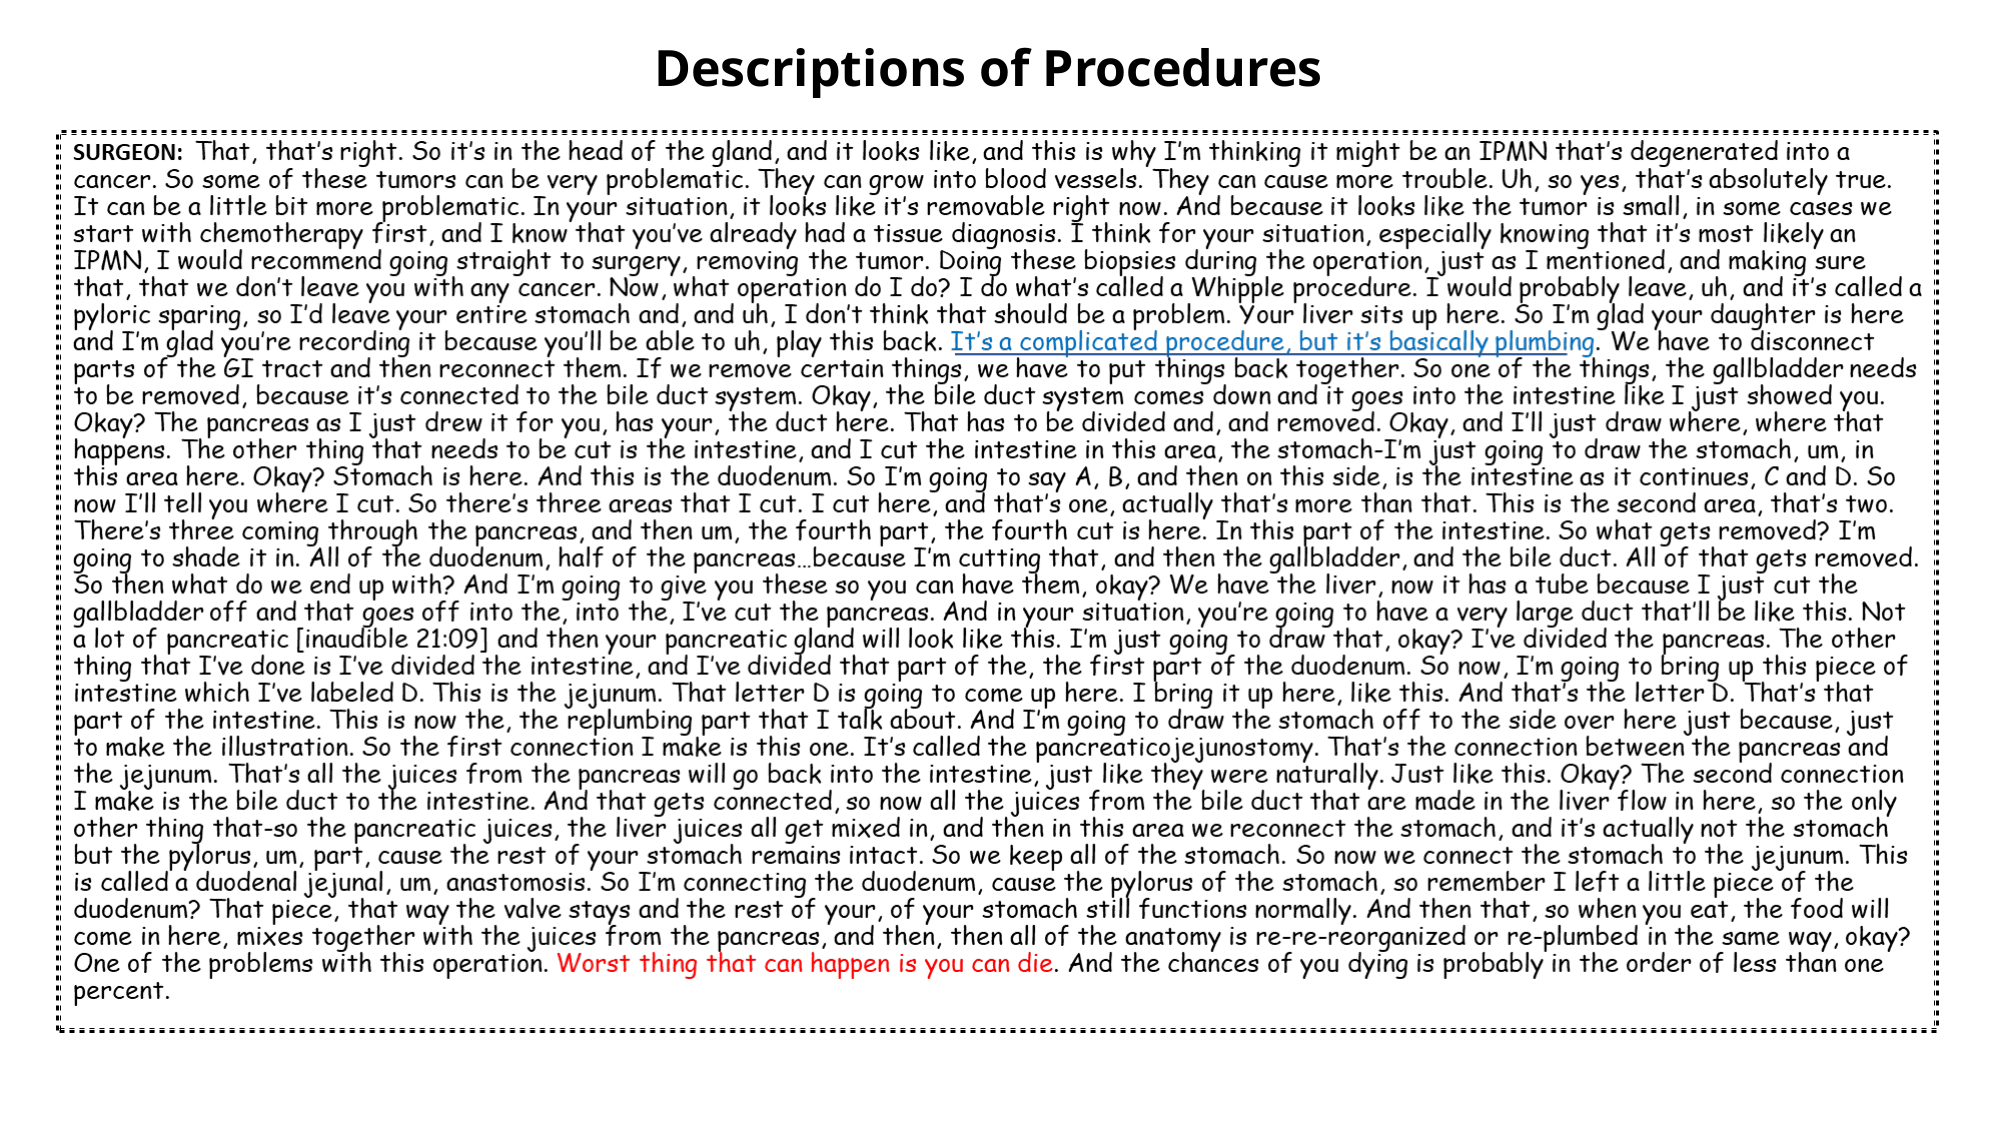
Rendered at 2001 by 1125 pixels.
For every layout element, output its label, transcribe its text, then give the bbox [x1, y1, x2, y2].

picture [56, 127, 1944, 1033]
text_box Descriptions of Procedures [639, 29, 1338, 105]
